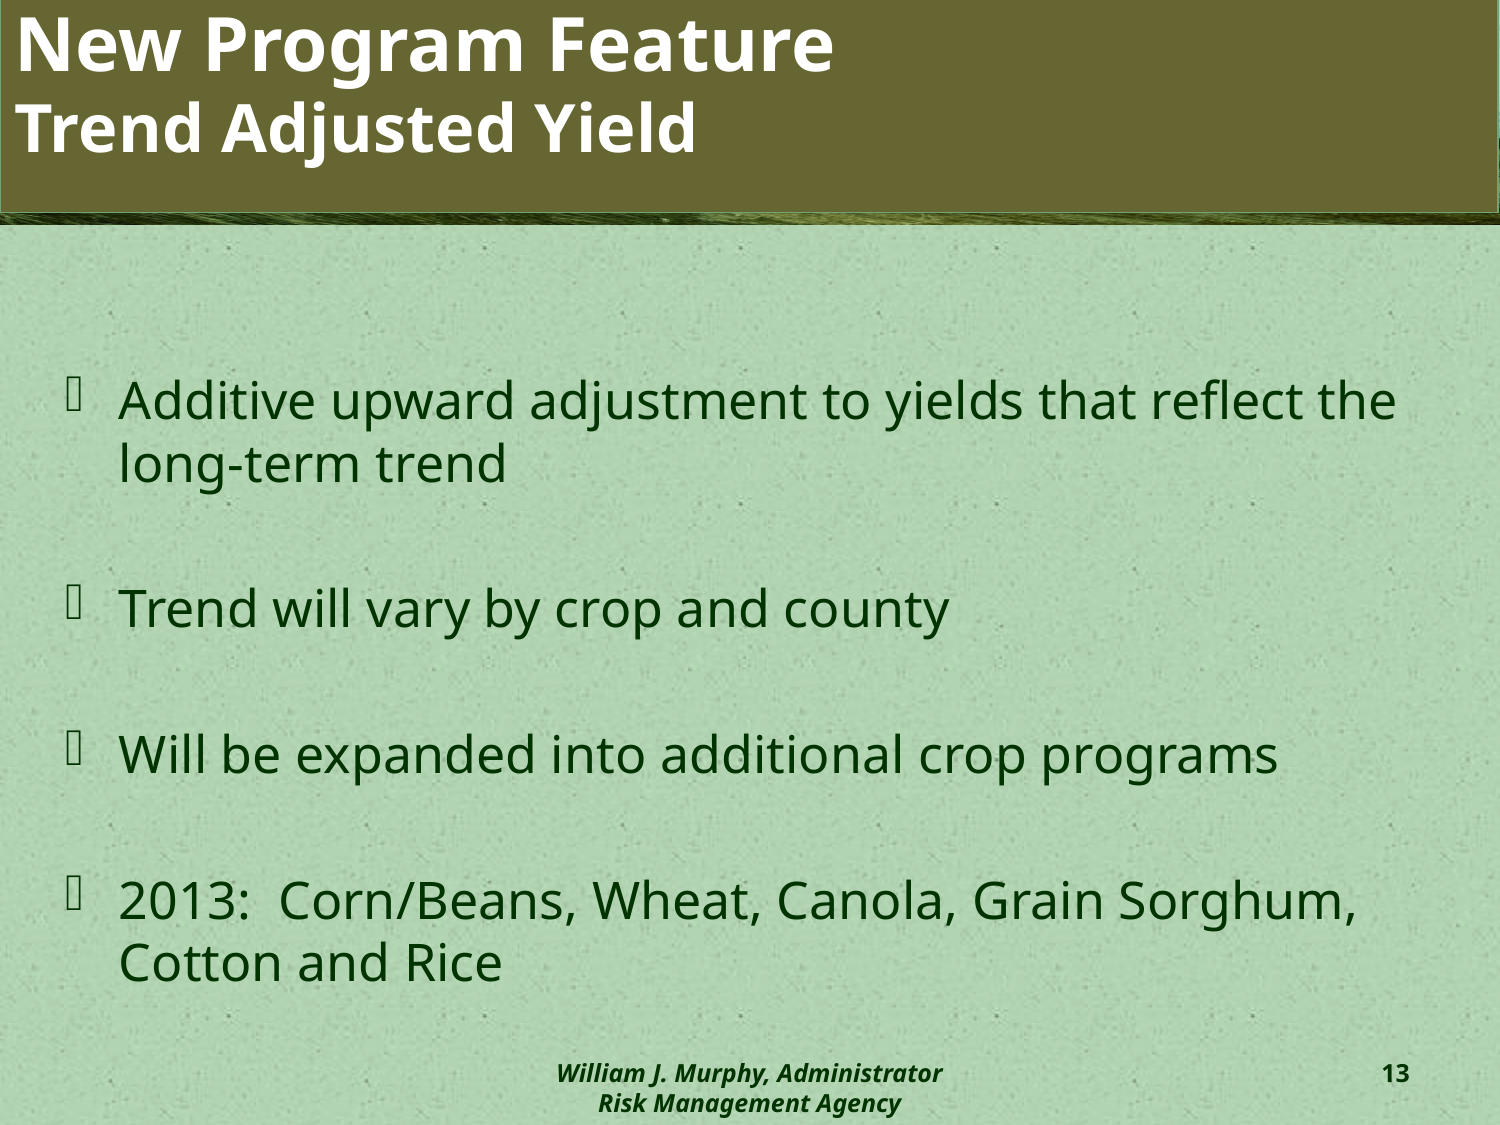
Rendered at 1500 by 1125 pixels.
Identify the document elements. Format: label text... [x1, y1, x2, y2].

footer William J. Murphy, Administrator Risk Management Agency [512, 1049, 988, 1091]
list Additive upward adjustment to yields that reflect the long-term trend Trend will vary by crop and county Will be expanded into additional crop programs 2013: Corn/Beans, Wheat, Canola, Grain Sorghum, Cotton and Rice [49, 287, 1426, 1002]
title New Program Feature Trend Adjusted Yield [0, 0, 888, 222]
slide_number 13 [1074, 1049, 1426, 1091]
picture [0, 112, 1500, 225]
